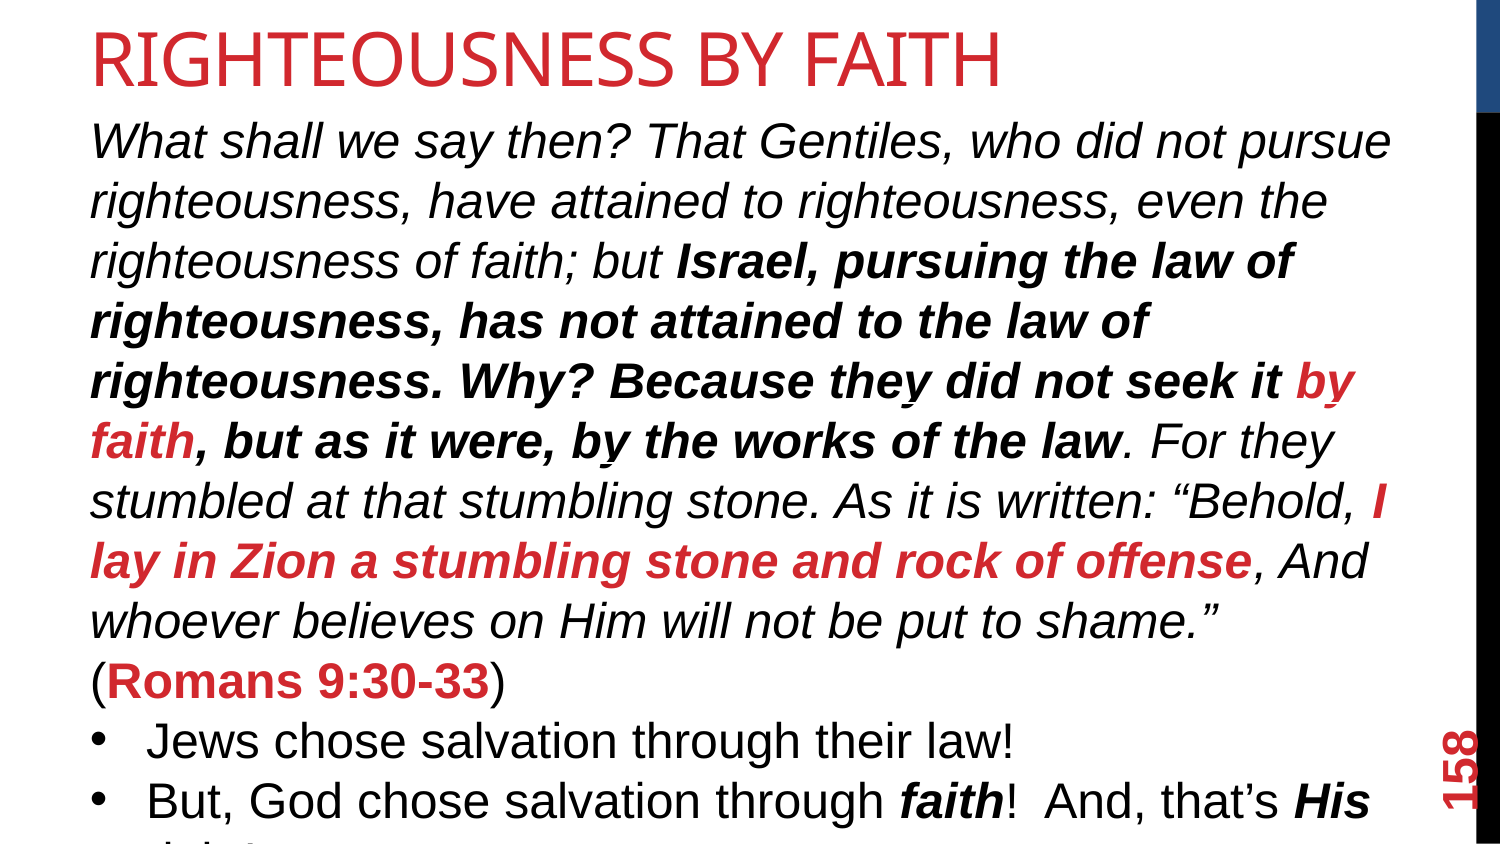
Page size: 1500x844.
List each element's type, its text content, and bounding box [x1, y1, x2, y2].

text_box <number> [1427, 665, 1488, 828]
text_box Righteousness By Faith [75, 11, 1425, 101]
text_box What shall we say then? That Gentiles, who did not pursue righteousness, have attained to righteousness, even the righteousness of faith; but Israel, pursuing the law of righteousness, has not attained to the law of righteousness. Why? Because they did not seek it by faith, but as it were, by the works of the law. For they stumbled at that stumbling stone. As it is written: “Behold, I lay in Zion a stumbling stone and rock of offense, And whoever believes on Him will not be put to shame.” (Romans 9:30-33) Jews chose salvation through their law! But, God chose salvation through faith! And, that’s His right! [75, 101, 1425, 810]
